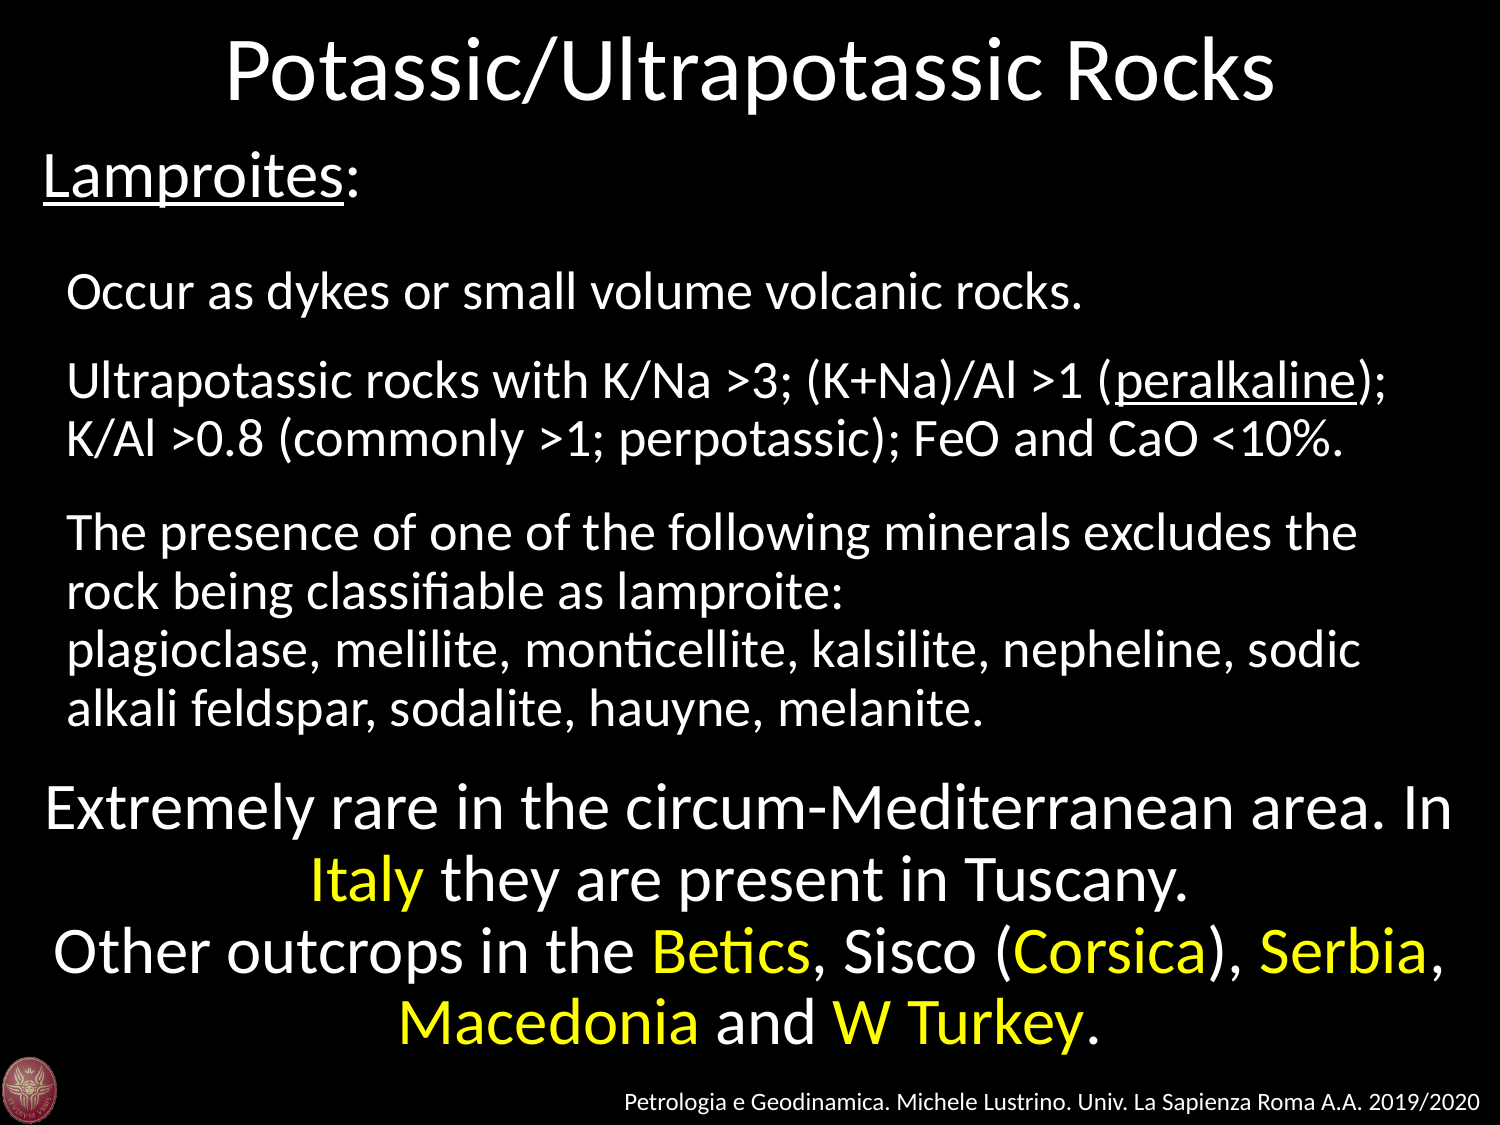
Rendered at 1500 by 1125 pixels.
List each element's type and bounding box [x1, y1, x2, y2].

text_box [0, 764, 1500, 1067]
picture [0, 1067, 60, 1125]
text_box [27, 138, 414, 218]
text_box [51, 255, 1449, 330]
text_box [51, 496, 1449, 746]
text_box [51, 343, 1449, 476]
text_box [2, 14, 1500, 128]
